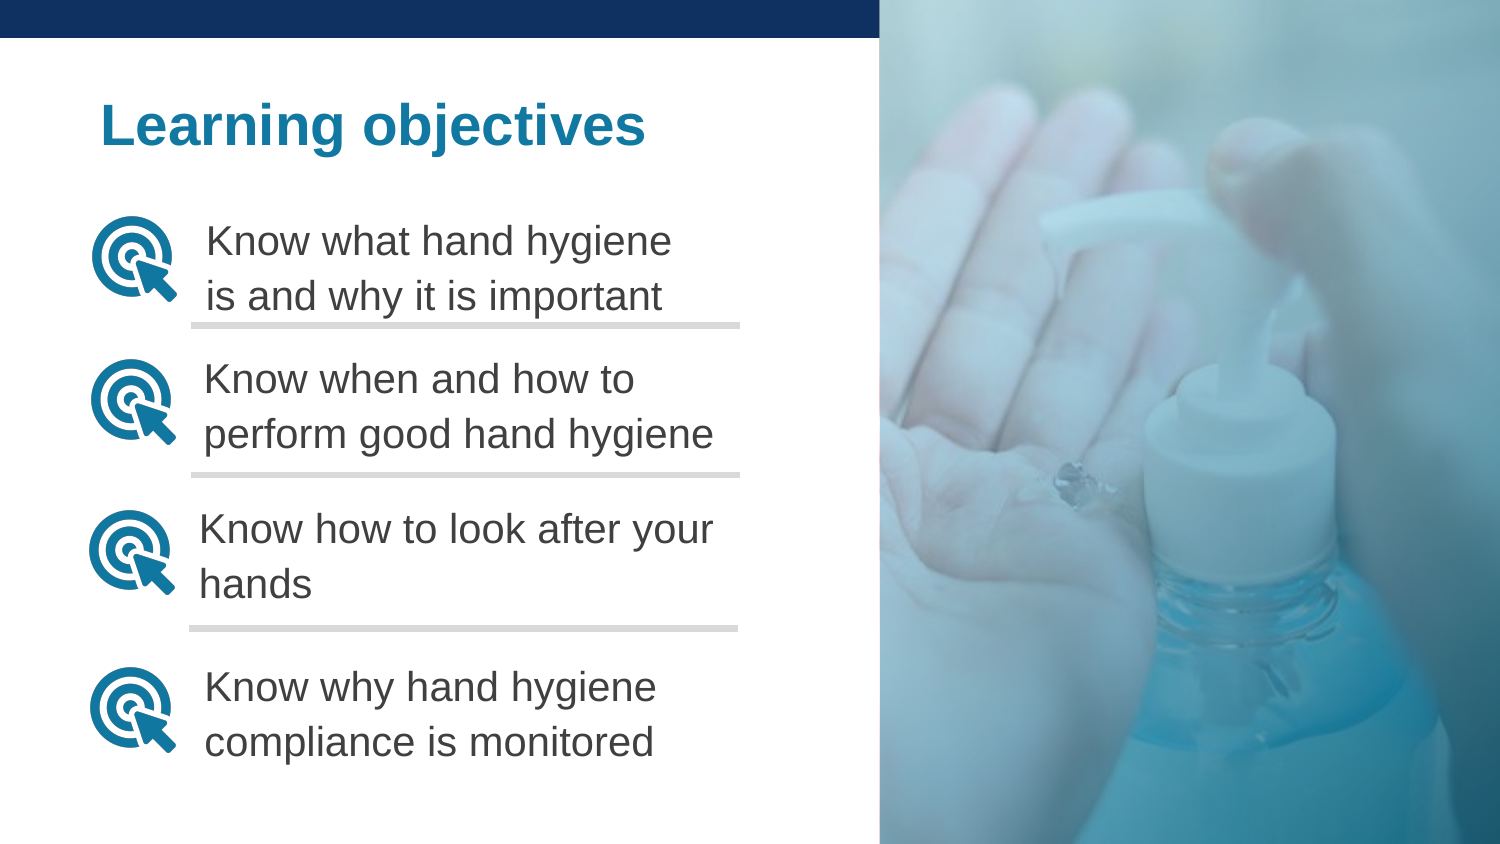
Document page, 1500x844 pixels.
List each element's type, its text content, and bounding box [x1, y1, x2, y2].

text_box Know why hand hygiene compliance is monitored [189, 647, 867, 773]
picture [89, 214, 179, 305]
text_box Learning objectives [100, 88, 838, 176]
text_box Know how to look after your hands [183, 489, 833, 615]
picture [88, 357, 179, 447]
picture [88, 665, 178, 755]
picture [86, 507, 177, 598]
picture [0, 0, 1500, 844]
text_box Know when and how to perform good hand hygiene [188, 339, 866, 465]
text_box Know what hand hygiene is and why it is important [190, 200, 871, 326]
